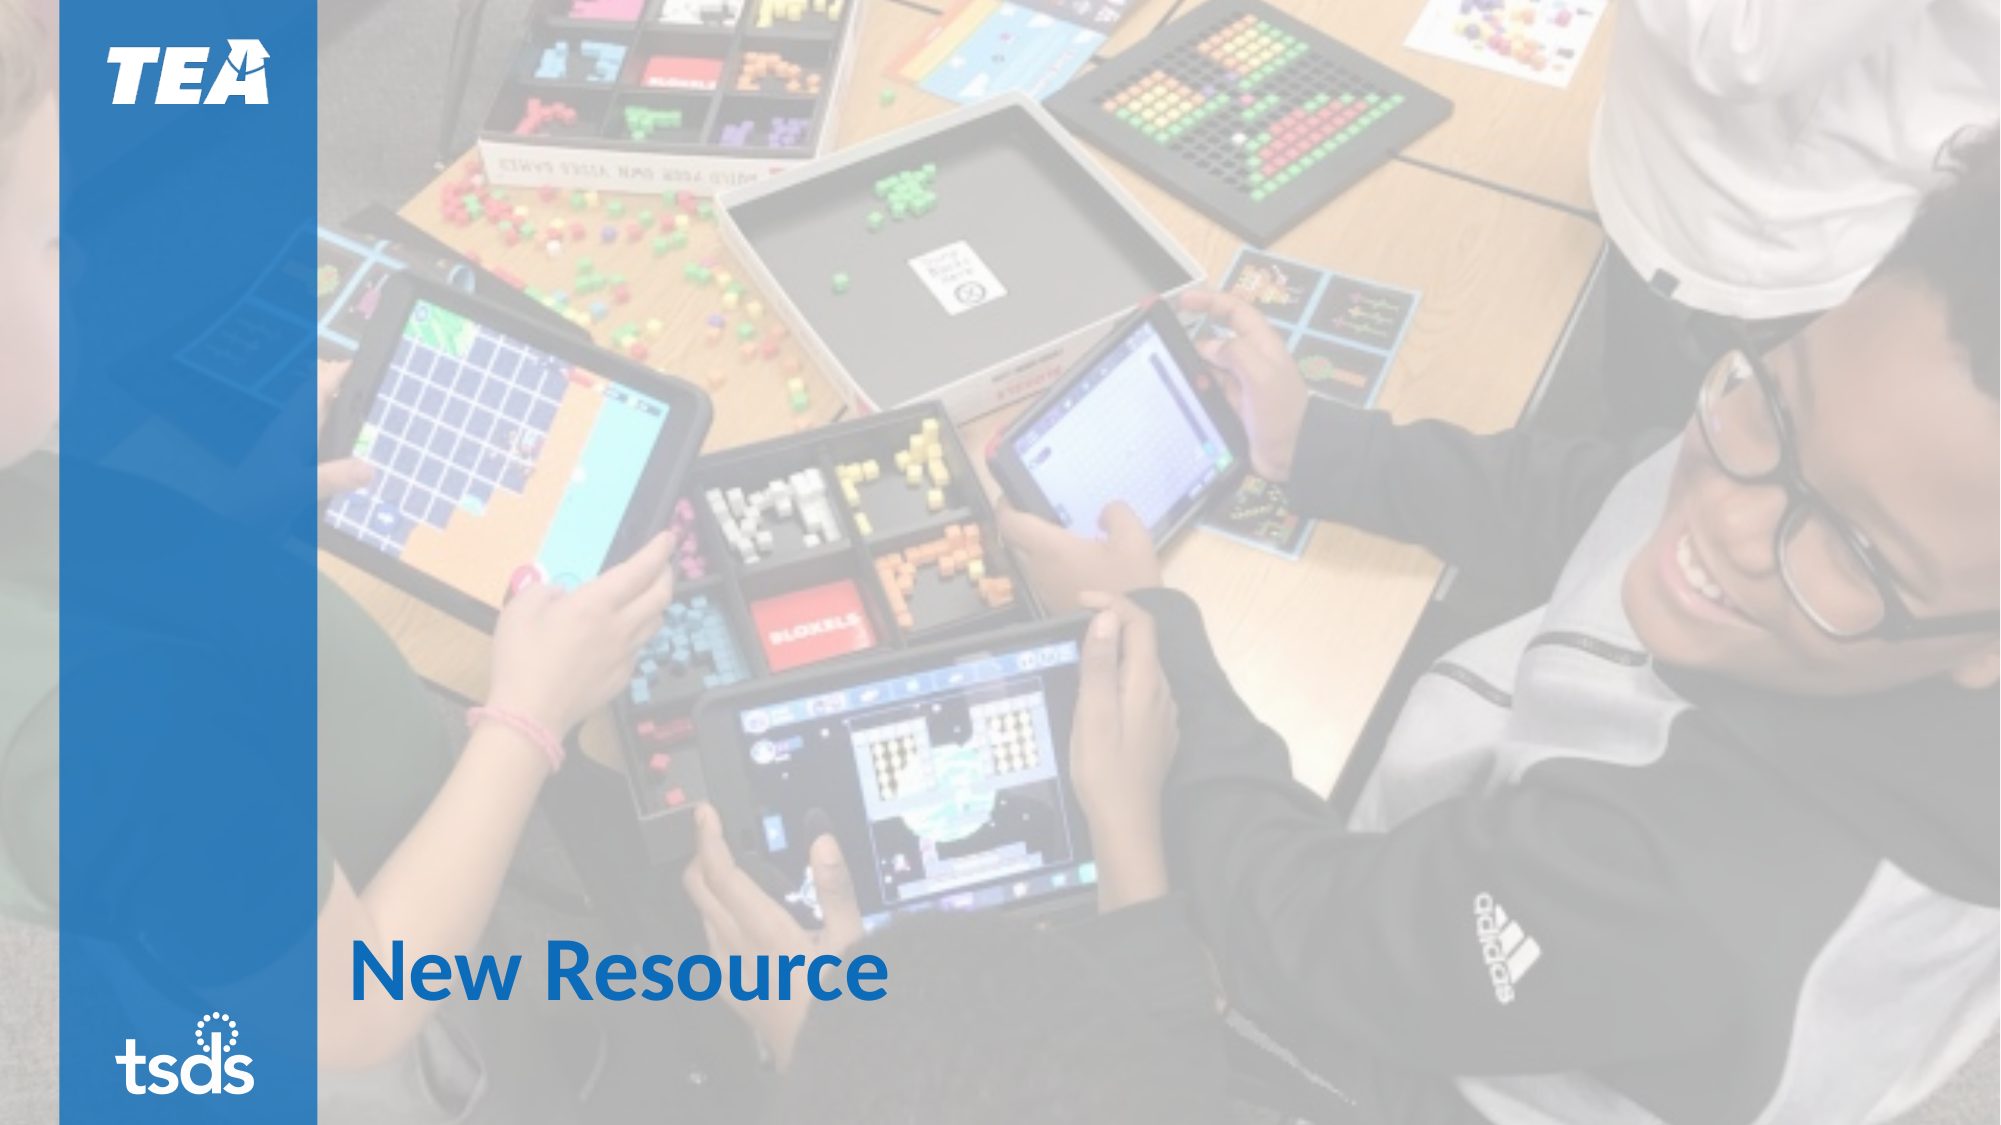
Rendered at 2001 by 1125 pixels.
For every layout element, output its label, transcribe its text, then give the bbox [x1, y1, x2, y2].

title New Resource [333, 901, 1906, 1028]
picture [115, 1012, 258, 1099]
picture [106, 38, 270, 104]
